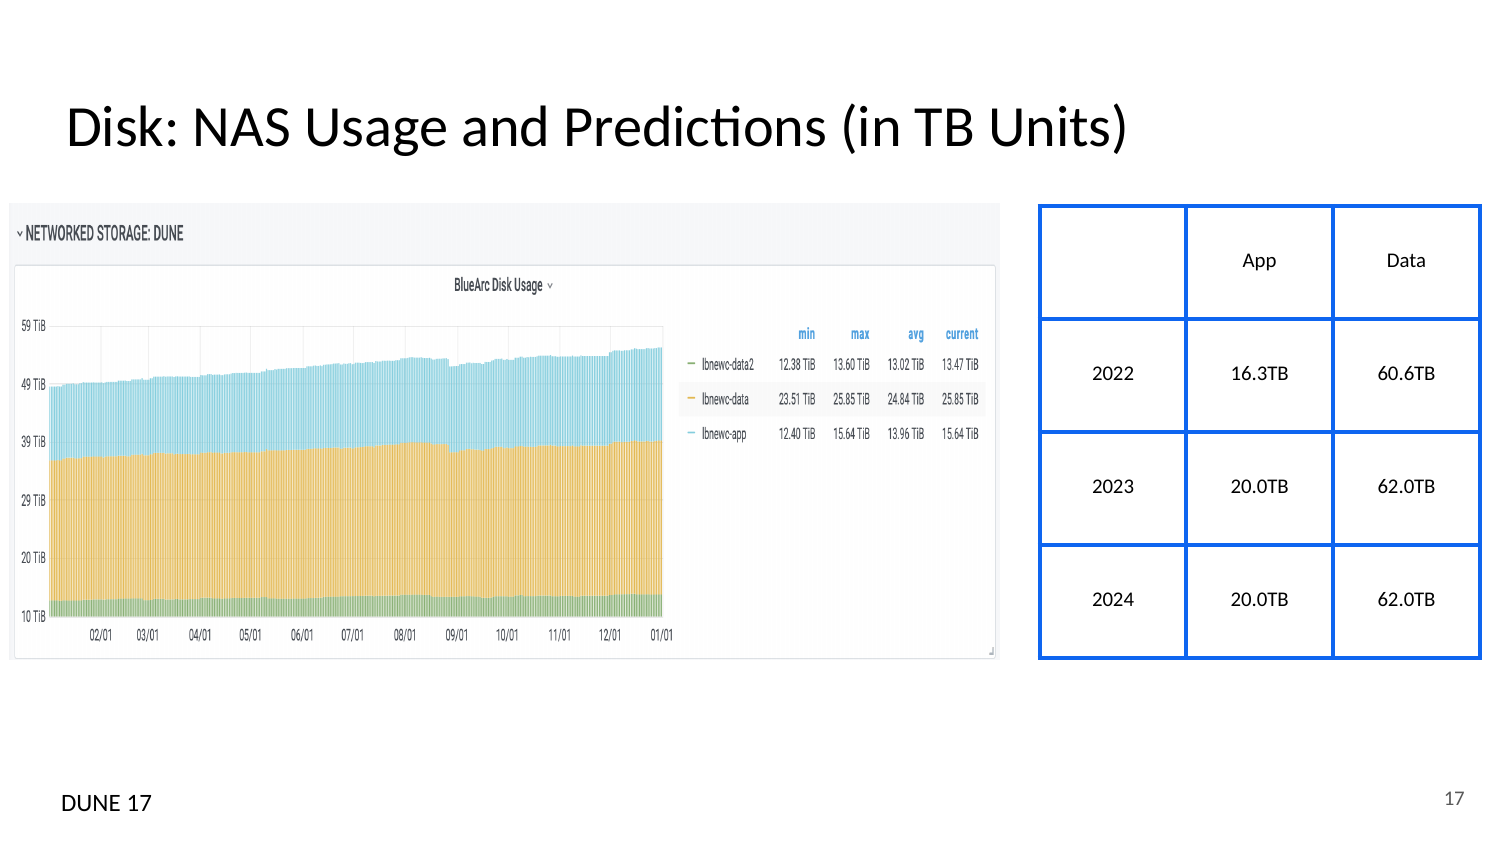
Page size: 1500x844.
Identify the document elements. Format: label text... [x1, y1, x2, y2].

table_cell 2024 [1042, 547, 1184, 656]
table_cell 20.0TB [1188, 547, 1331, 656]
table_cell 60.6TB [1335, 321, 1478, 430]
slide_number 17 [1389, 764, 1480, 830]
table_cell 2023 [1042, 434, 1184, 543]
table_cell 62.0TB [1335, 434, 1478, 543]
table_header App [1188, 208, 1331, 317]
table_header Data [1335, 208, 1478, 317]
table_header [1042, 208, 1184, 317]
table_cell 16.3TB [1188, 321, 1331, 430]
table_cell 20.0TB [1188, 434, 1331, 543]
table_cell 2022 [1042, 321, 1184, 430]
table_cell 62.0TB [1335, 547, 1478, 656]
title Disk: NAS Usage and Predictions (in TB Units) [51, 72, 1449, 167]
picture [0, 203, 1006, 684]
